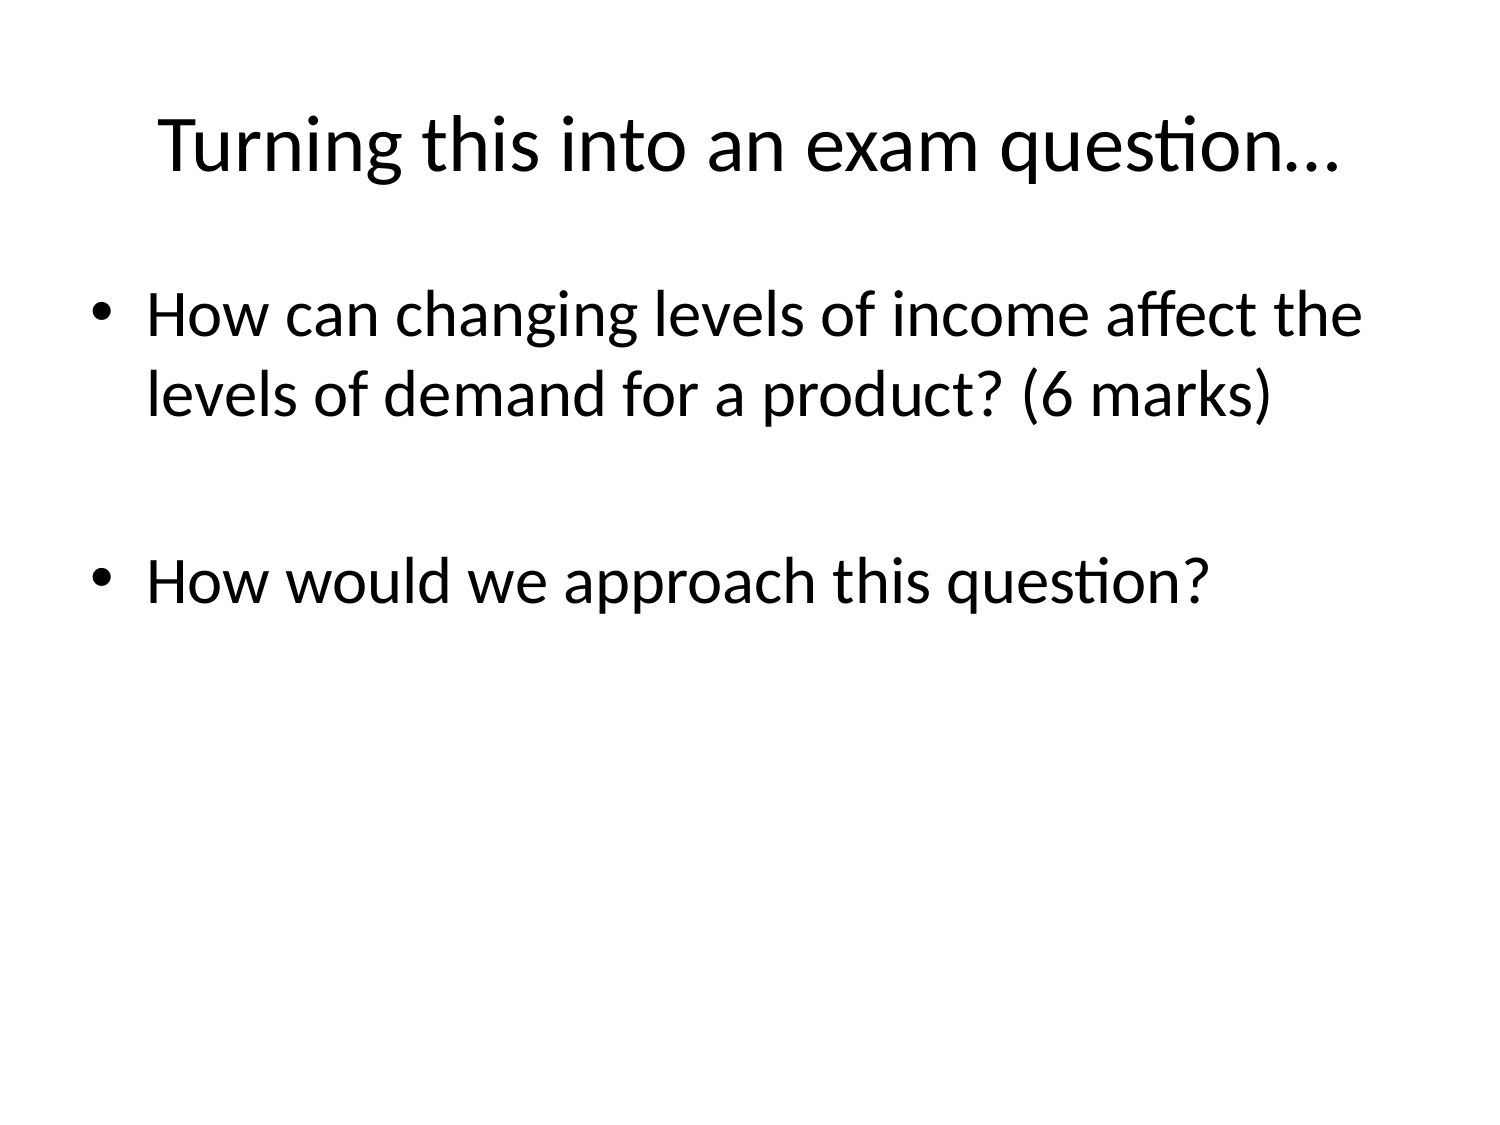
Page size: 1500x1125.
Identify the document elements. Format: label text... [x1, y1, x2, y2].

list How can changing levels of income affect the levels of demand for a product? (6 marks) How would we approach this question? [75, 262, 1425, 1005]
title Turning this into an exam question… [75, 45, 1425, 233]
